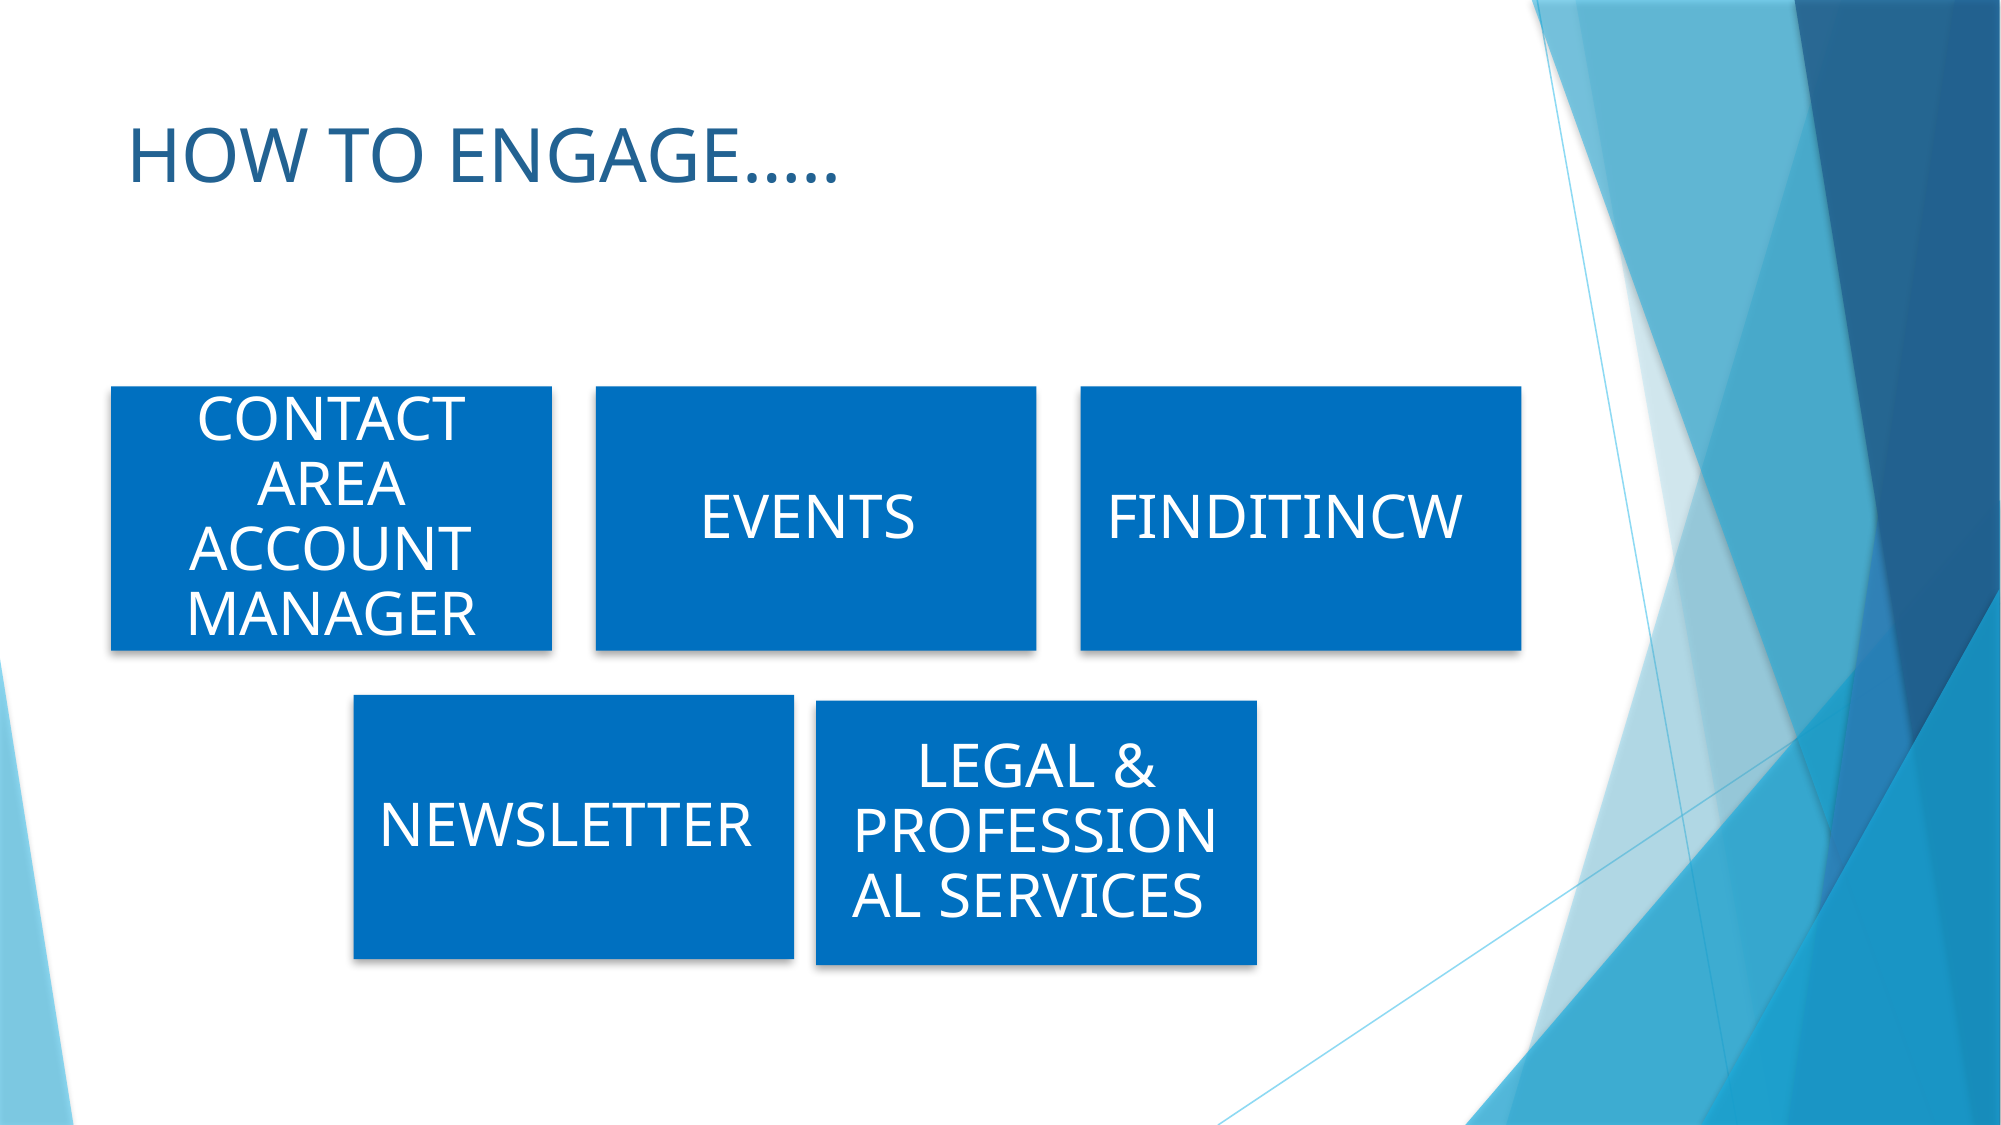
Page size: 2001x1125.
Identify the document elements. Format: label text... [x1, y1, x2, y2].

title HOW TO ENGAGE….. [111, 99, 1522, 317]
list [110, 353, 1522, 992]
